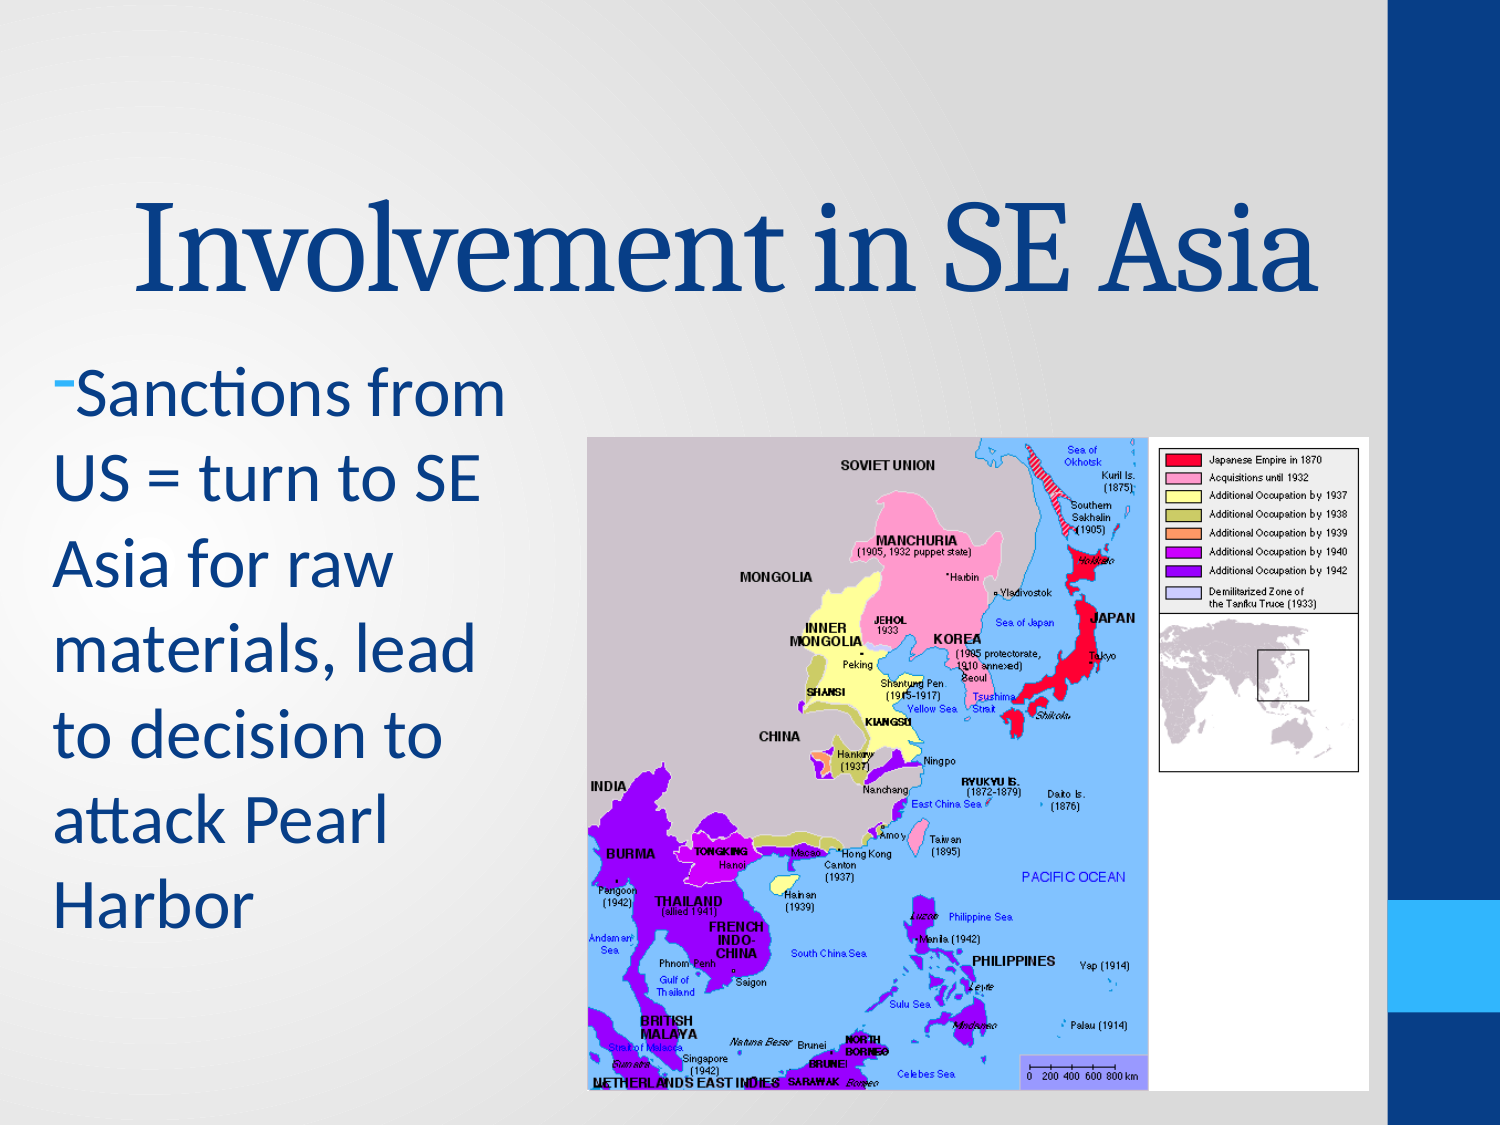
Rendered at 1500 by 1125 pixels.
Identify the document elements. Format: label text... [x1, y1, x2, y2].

picture [586, 436, 1370, 1092]
title Involvement in SE Asia [117, 112, 1372, 325]
subtitle Sanctions from US = turn to SE Asia for raw materials, lead to decision to attack Pearl Harbor [37, 337, 538, 1013]
